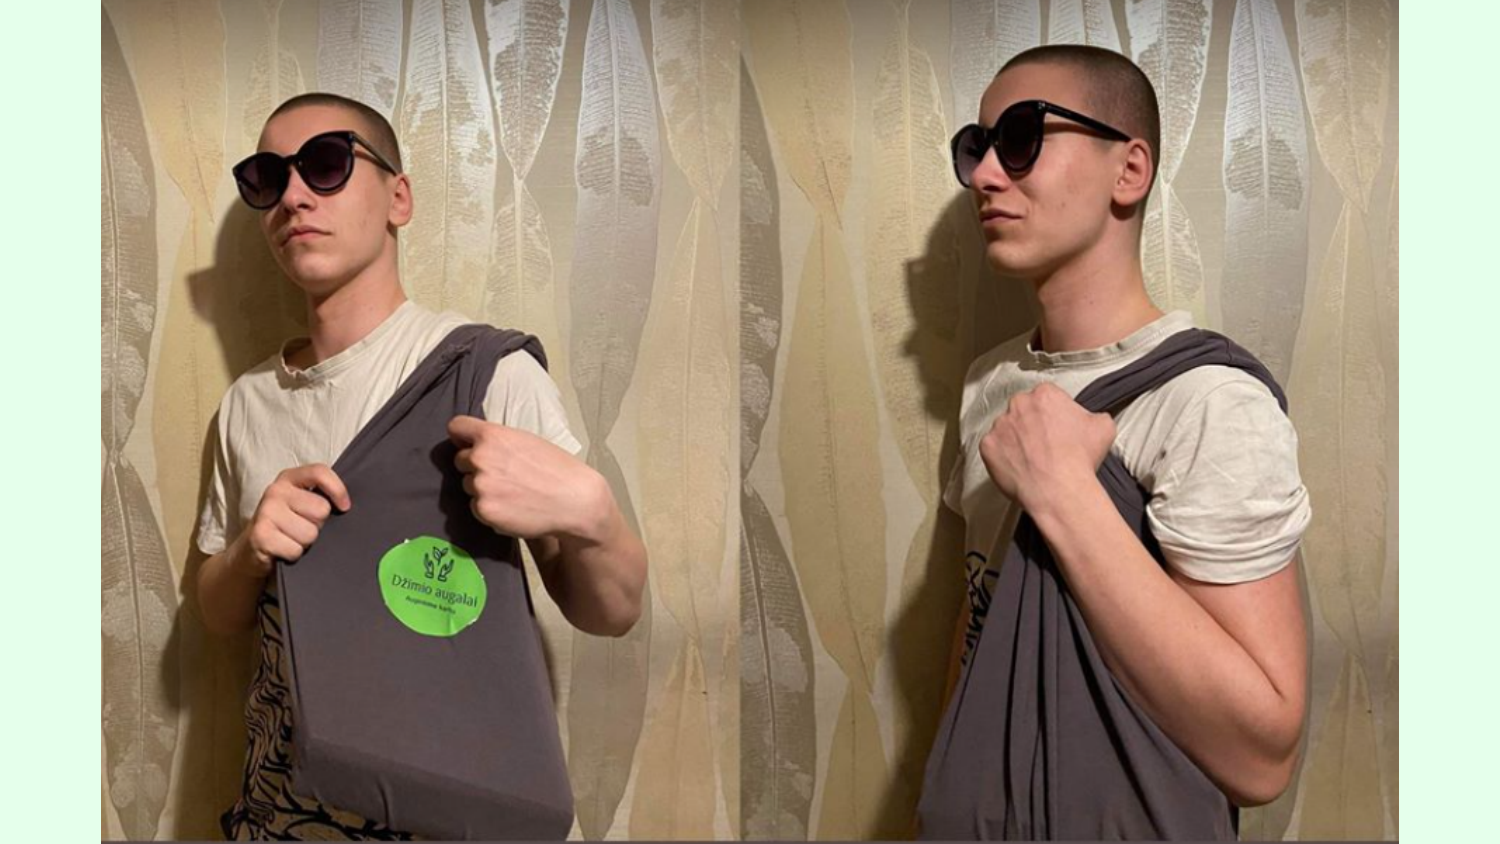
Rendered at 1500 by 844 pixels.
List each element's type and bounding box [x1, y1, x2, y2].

picture [101, 0, 1399, 844]
